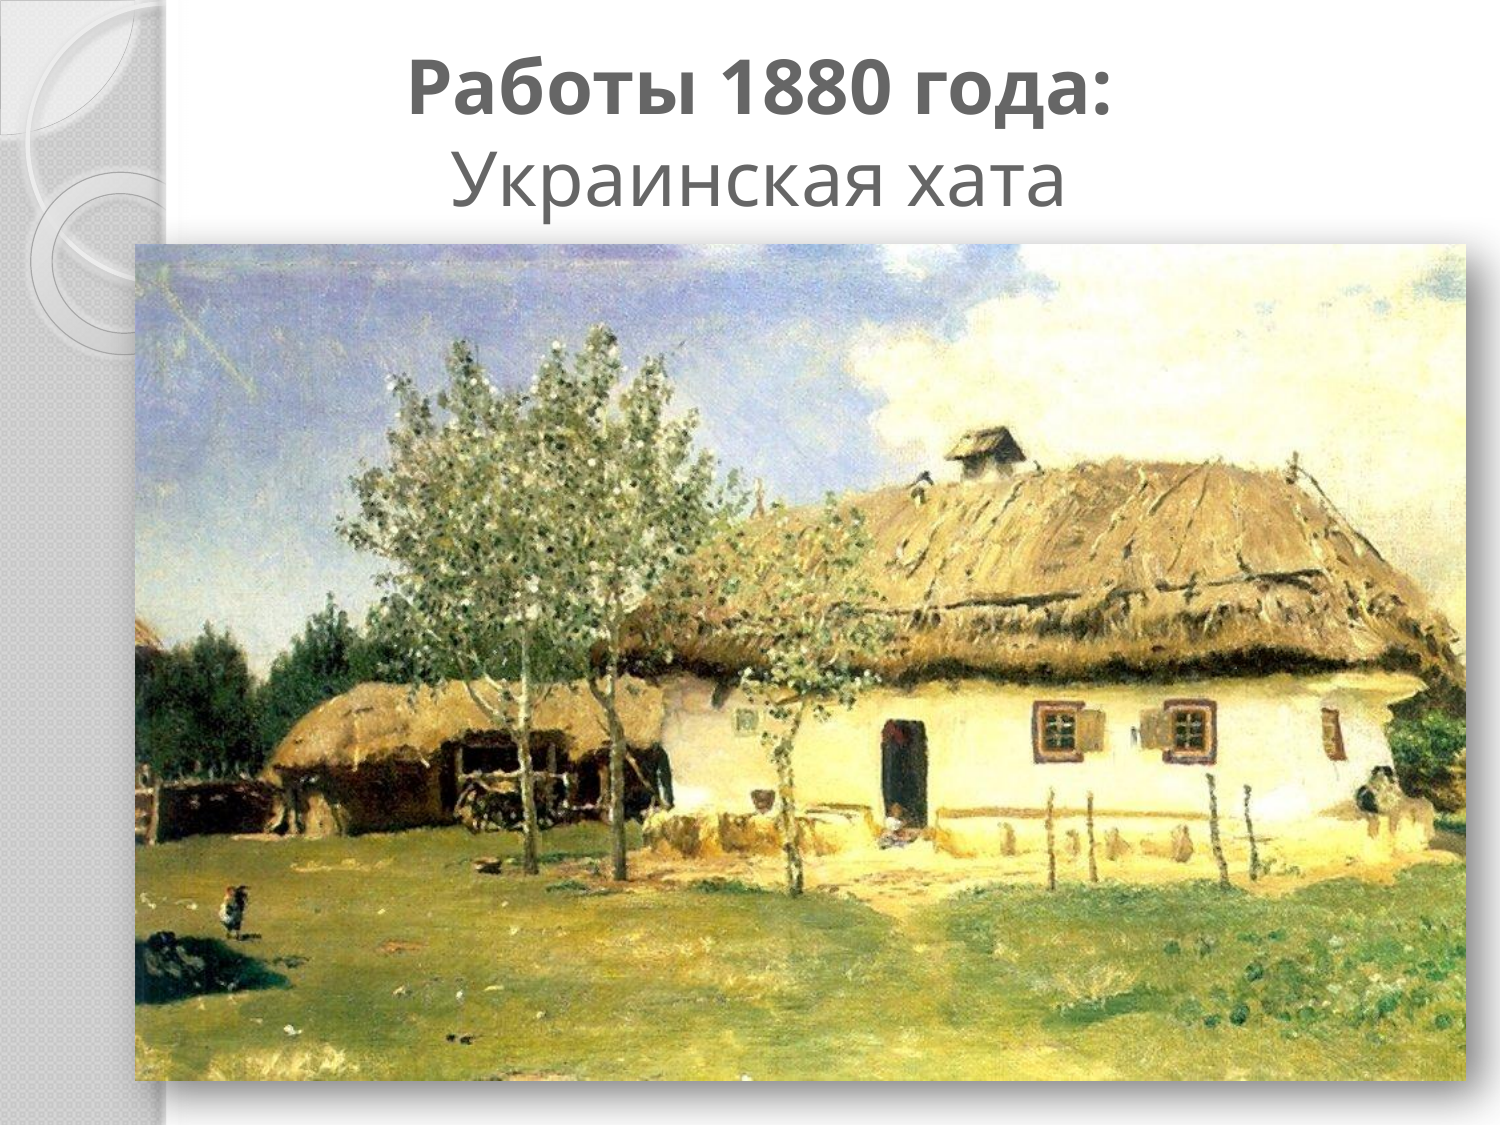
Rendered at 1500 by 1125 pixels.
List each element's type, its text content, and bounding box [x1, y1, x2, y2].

title Работы 1880 года: Украинская хата [112, 30, 1407, 230]
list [135, 244, 1466, 1081]
